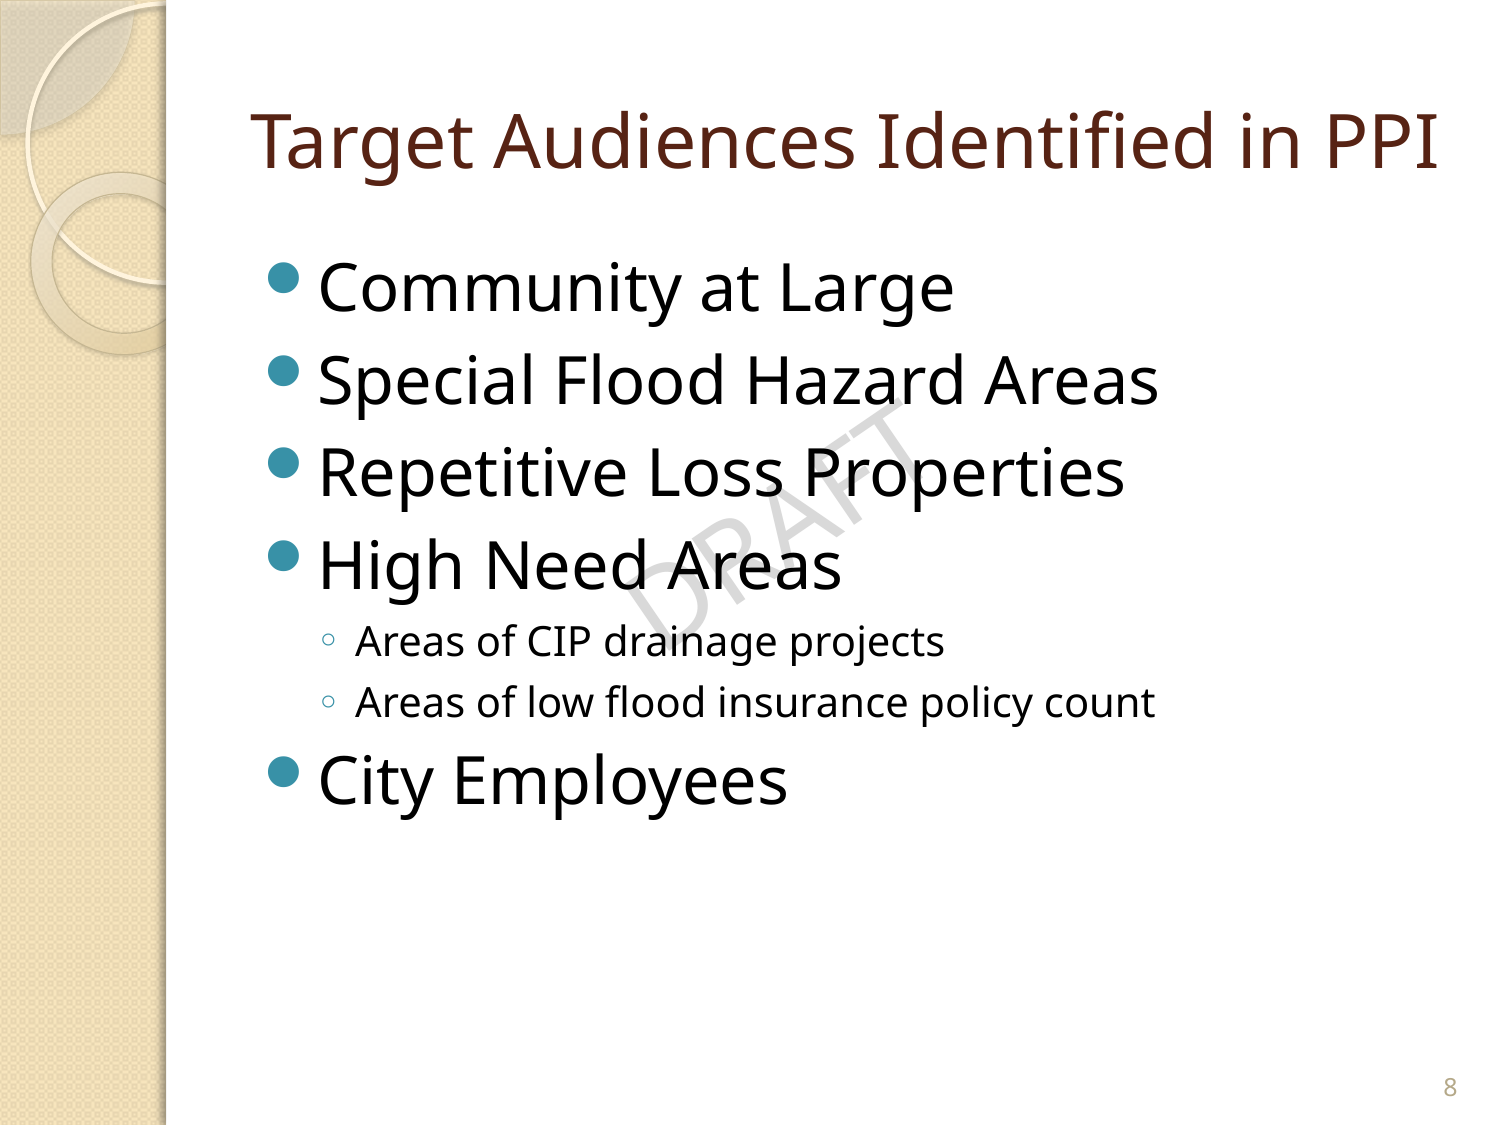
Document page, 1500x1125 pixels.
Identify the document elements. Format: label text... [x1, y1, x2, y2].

slide_number 8 [1413, 1034, 1488, 1113]
list Community at Large Special Flood Hazard Areas Repetitive Loss Properties High Need Areas Areas of CIP drainage projects Areas of low flood insurance policy count City Employees [235, 237, 1466, 1025]
title Target Audiences Identified in PPI [235, 45, 1466, 233]
